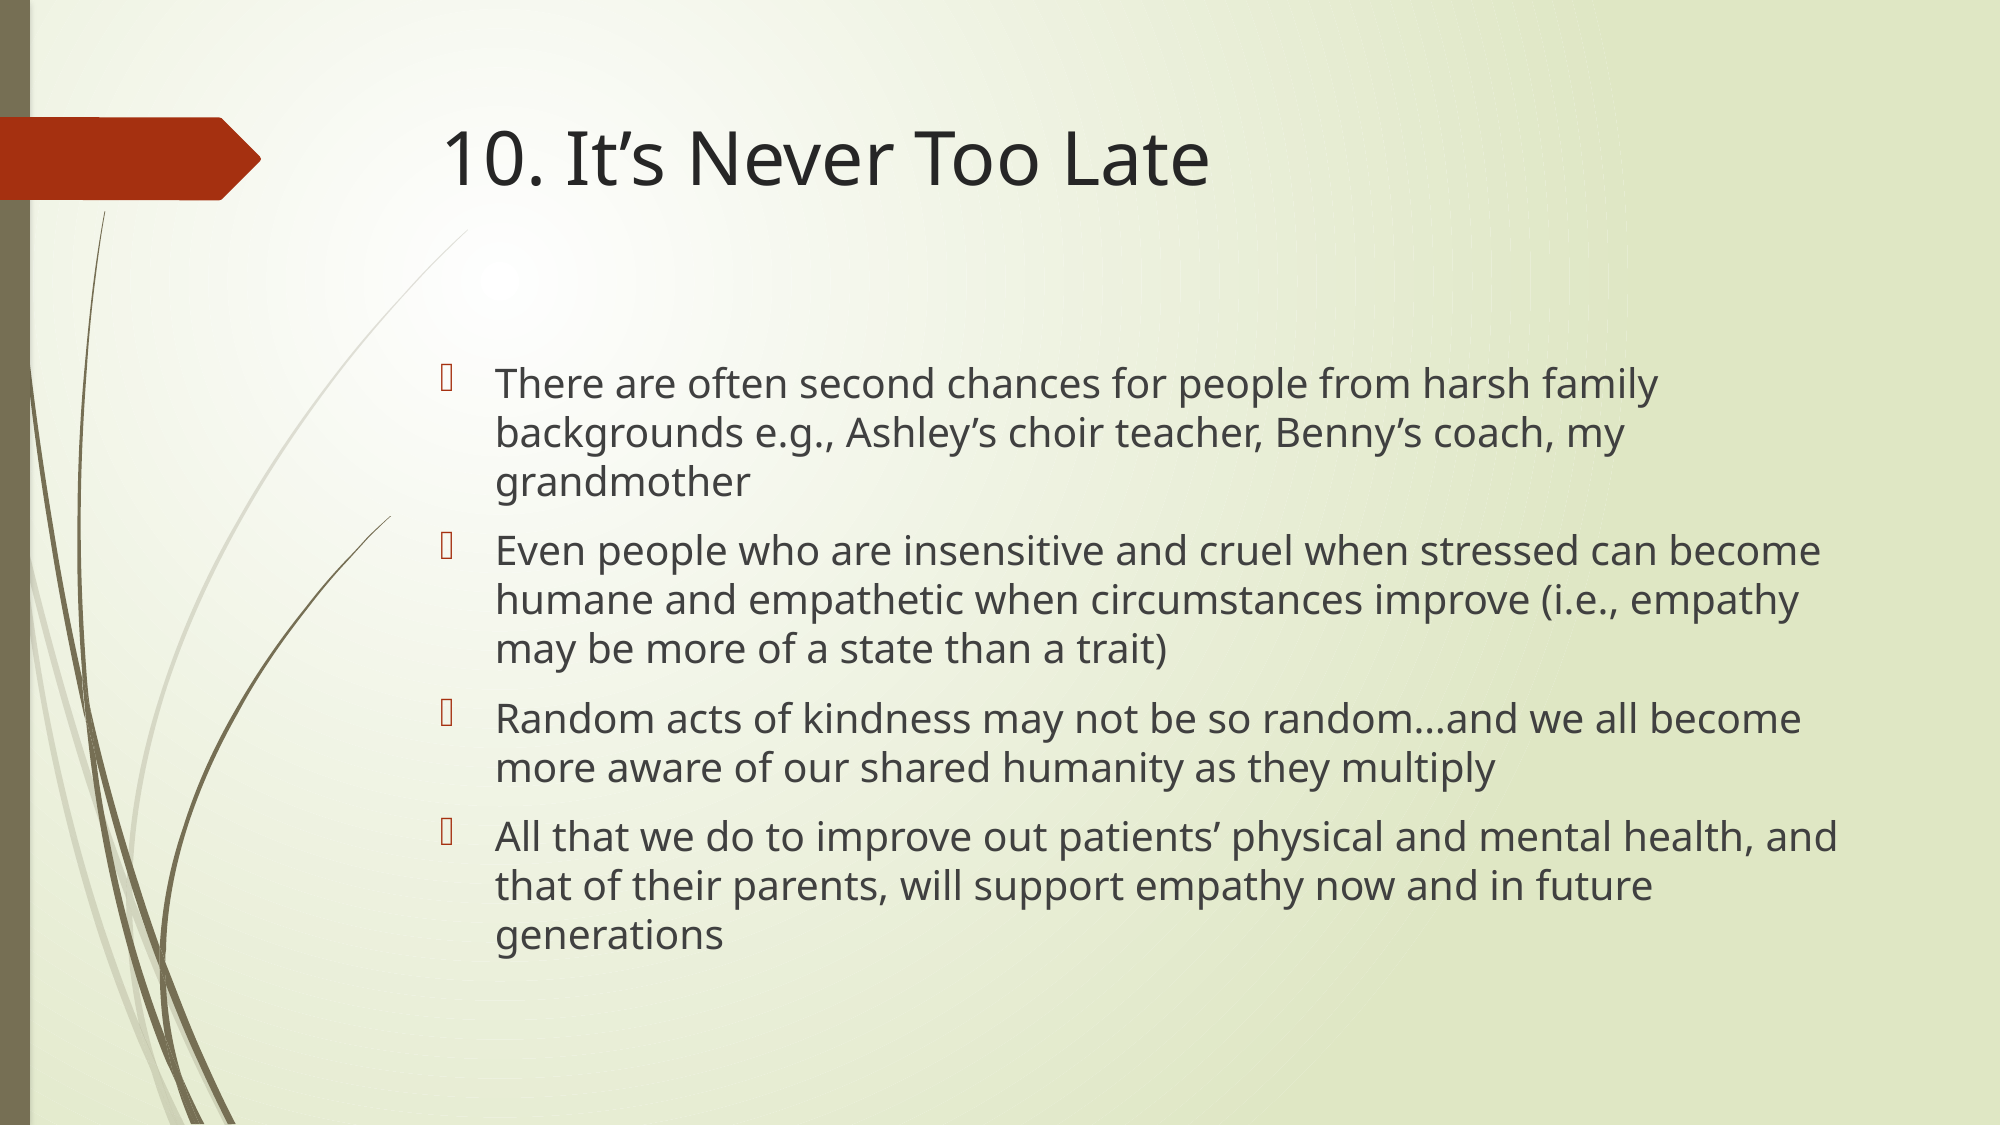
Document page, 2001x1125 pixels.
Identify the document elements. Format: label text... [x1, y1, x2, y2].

title 10. It’s Never Too Late [425, 102, 1888, 313]
list There are often second chances for people from harsh family backgrounds e.g., Ashley’s choir teacher, Benny’s coach, my grandmother Even people who are insensitive and cruel when stressed can become humane and empathetic when circumstances improve (i.e., empathy may be more of a state than a trait) Random acts of kindness may not be so random…and we all become more aware of our shared humanity as they multiply All that we do to improve out patients’ physical and mental health, and that of their parents, will support empathy now and in future generations [424, 350, 1888, 970]
